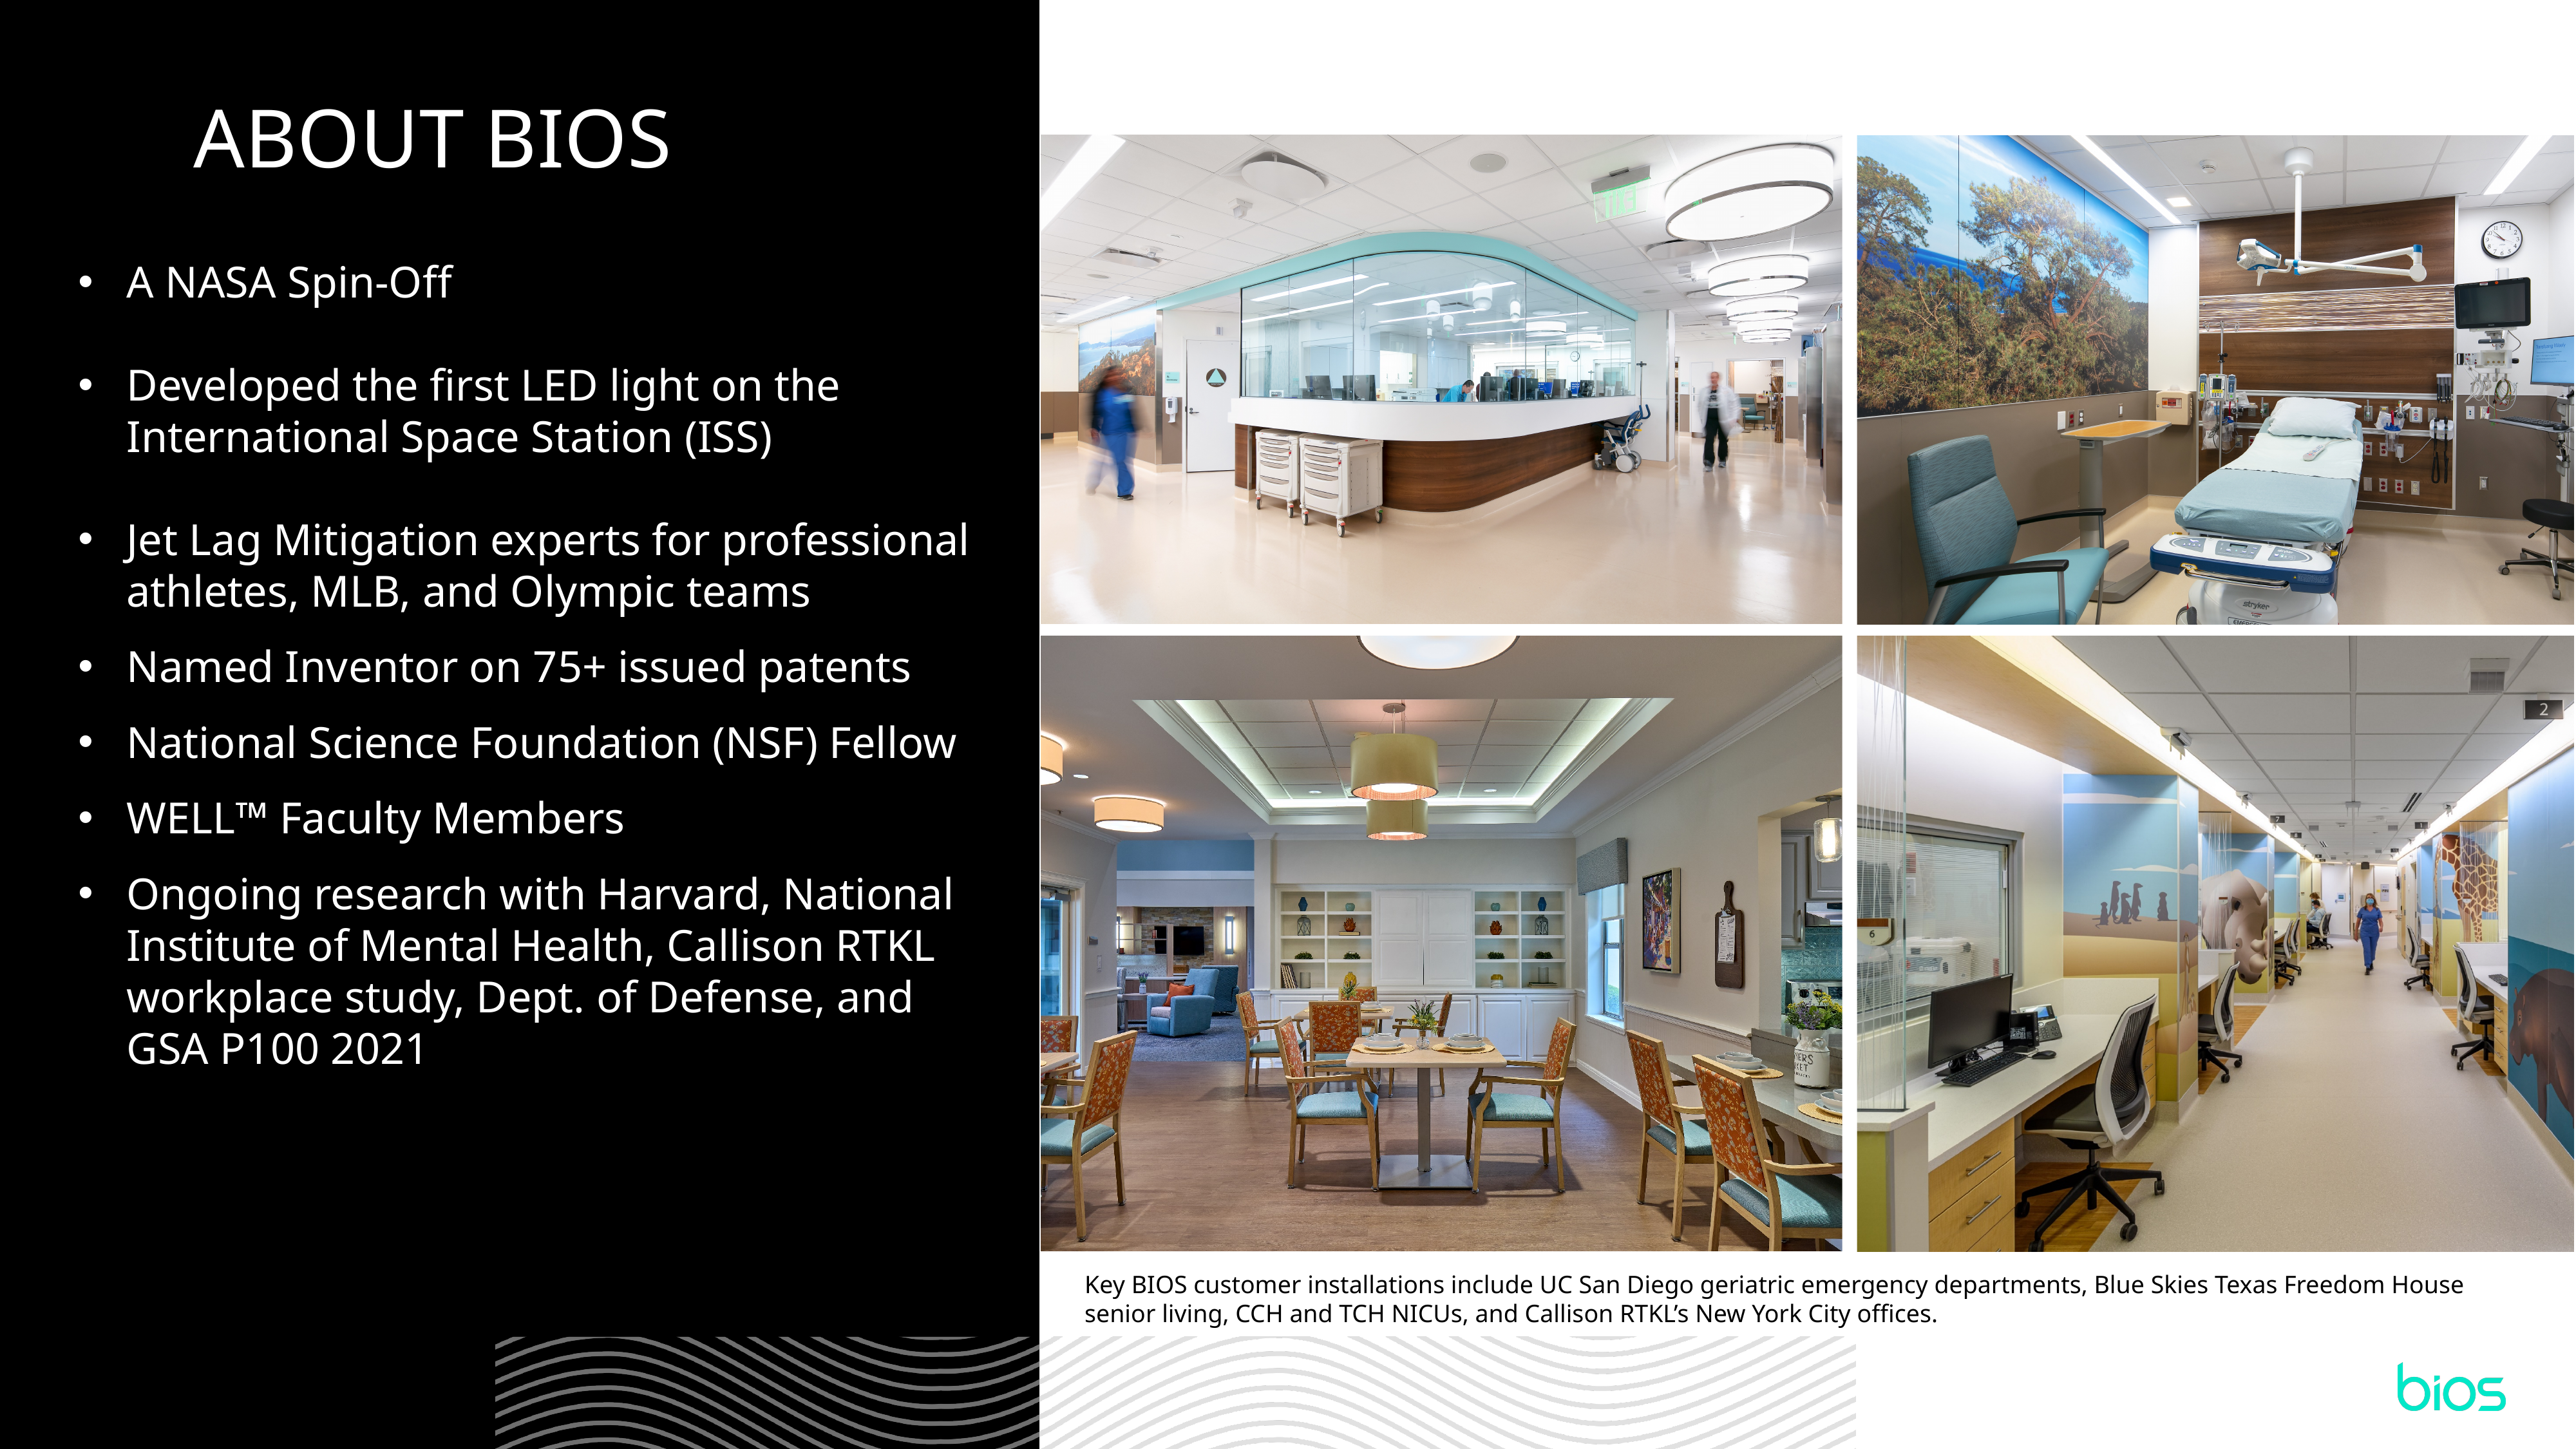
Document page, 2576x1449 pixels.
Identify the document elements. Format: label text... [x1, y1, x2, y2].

text_box A NASA Spin-Off Developed the first LED light on the International Space Station (ISS) Jet Lag Mitigation experts for professional athletes, MLB, and Olympic teams Named Inventor on 75+ issued patents National Science Foundation (NSF) Fellow WELL™ Faculty Members Ongoing research with Harvard, National Institute of Mental Health, Callison RTKL workplace study, Dept. of Defense, and GSA P100 2021 [63, 247, 989, 1161]
text_box Key BIOS customer installations include UC San Diego geriatric emergency departments, Blue Skies Texas Freedom House senior living, CCH and TCH NICUs, and Callison RTKL’s New York City offices. [1075, 1264, 2543, 1332]
text_box [627, 1149, 2096, 1324]
picture [495, 1336, 1039, 1449]
list ABOUT BIOS [0, 82, 682, 260]
picture [2398, 1362, 2506, 1411]
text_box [1041, 135, 2574, 1252]
